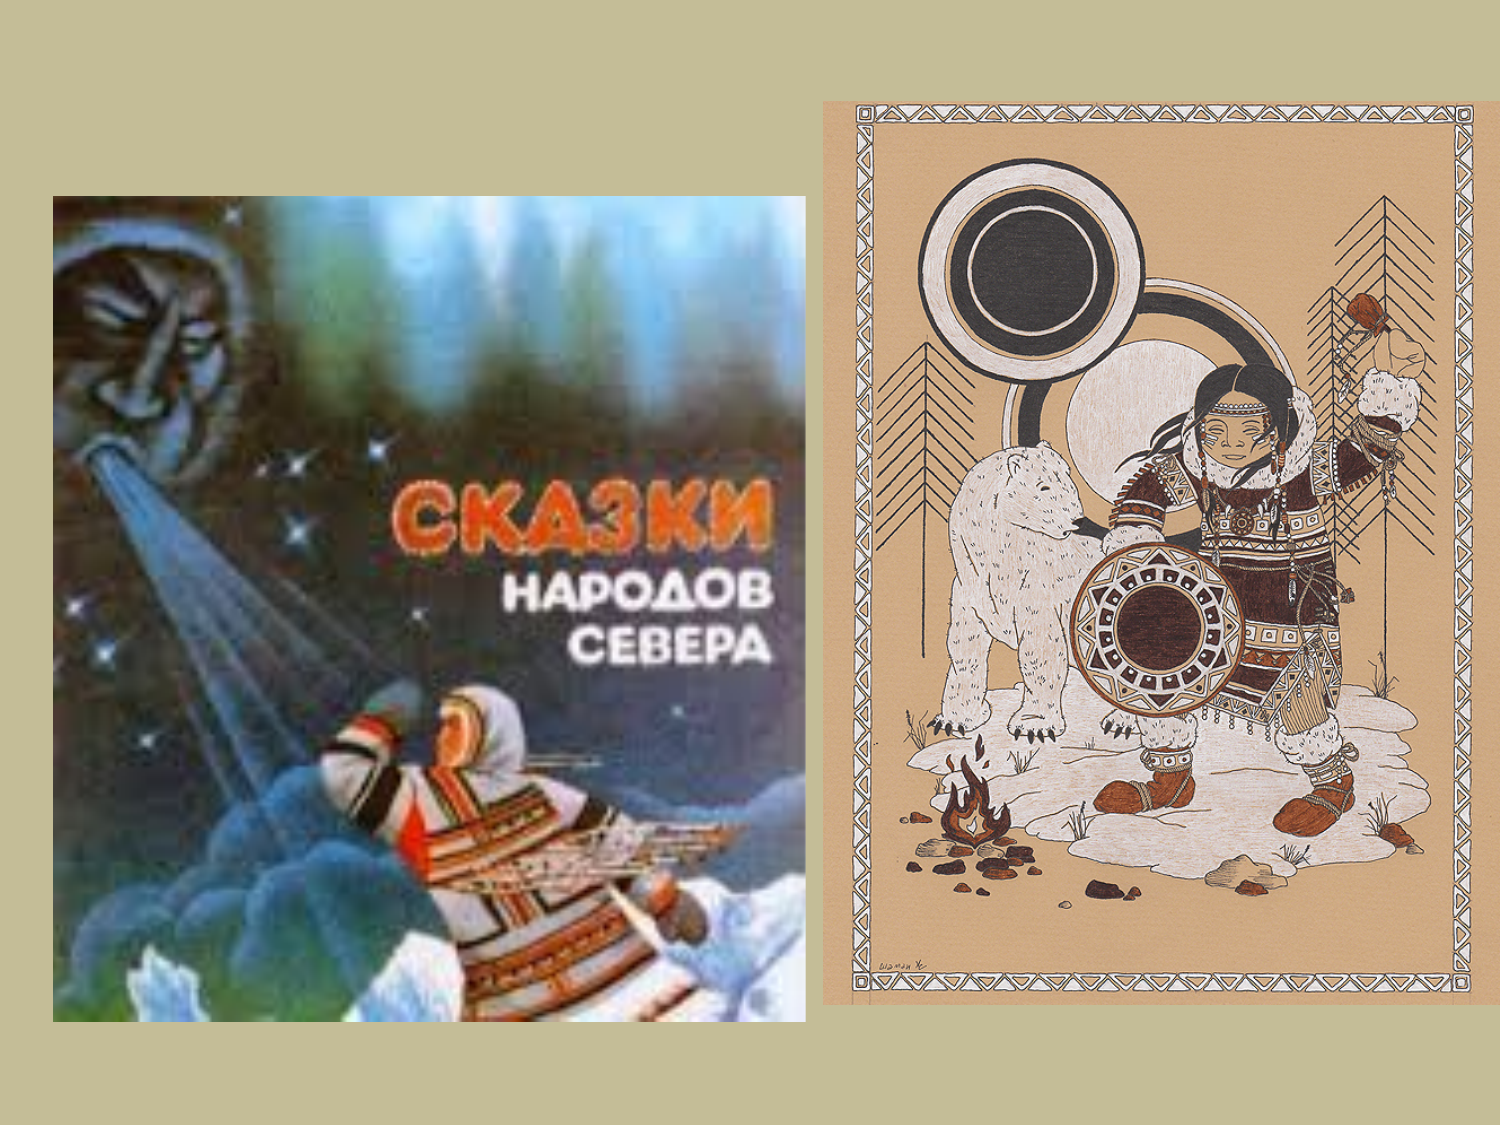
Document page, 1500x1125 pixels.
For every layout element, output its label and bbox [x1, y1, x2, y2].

picture [52, 195, 806, 1023]
picture [822, 101, 1500, 1005]
